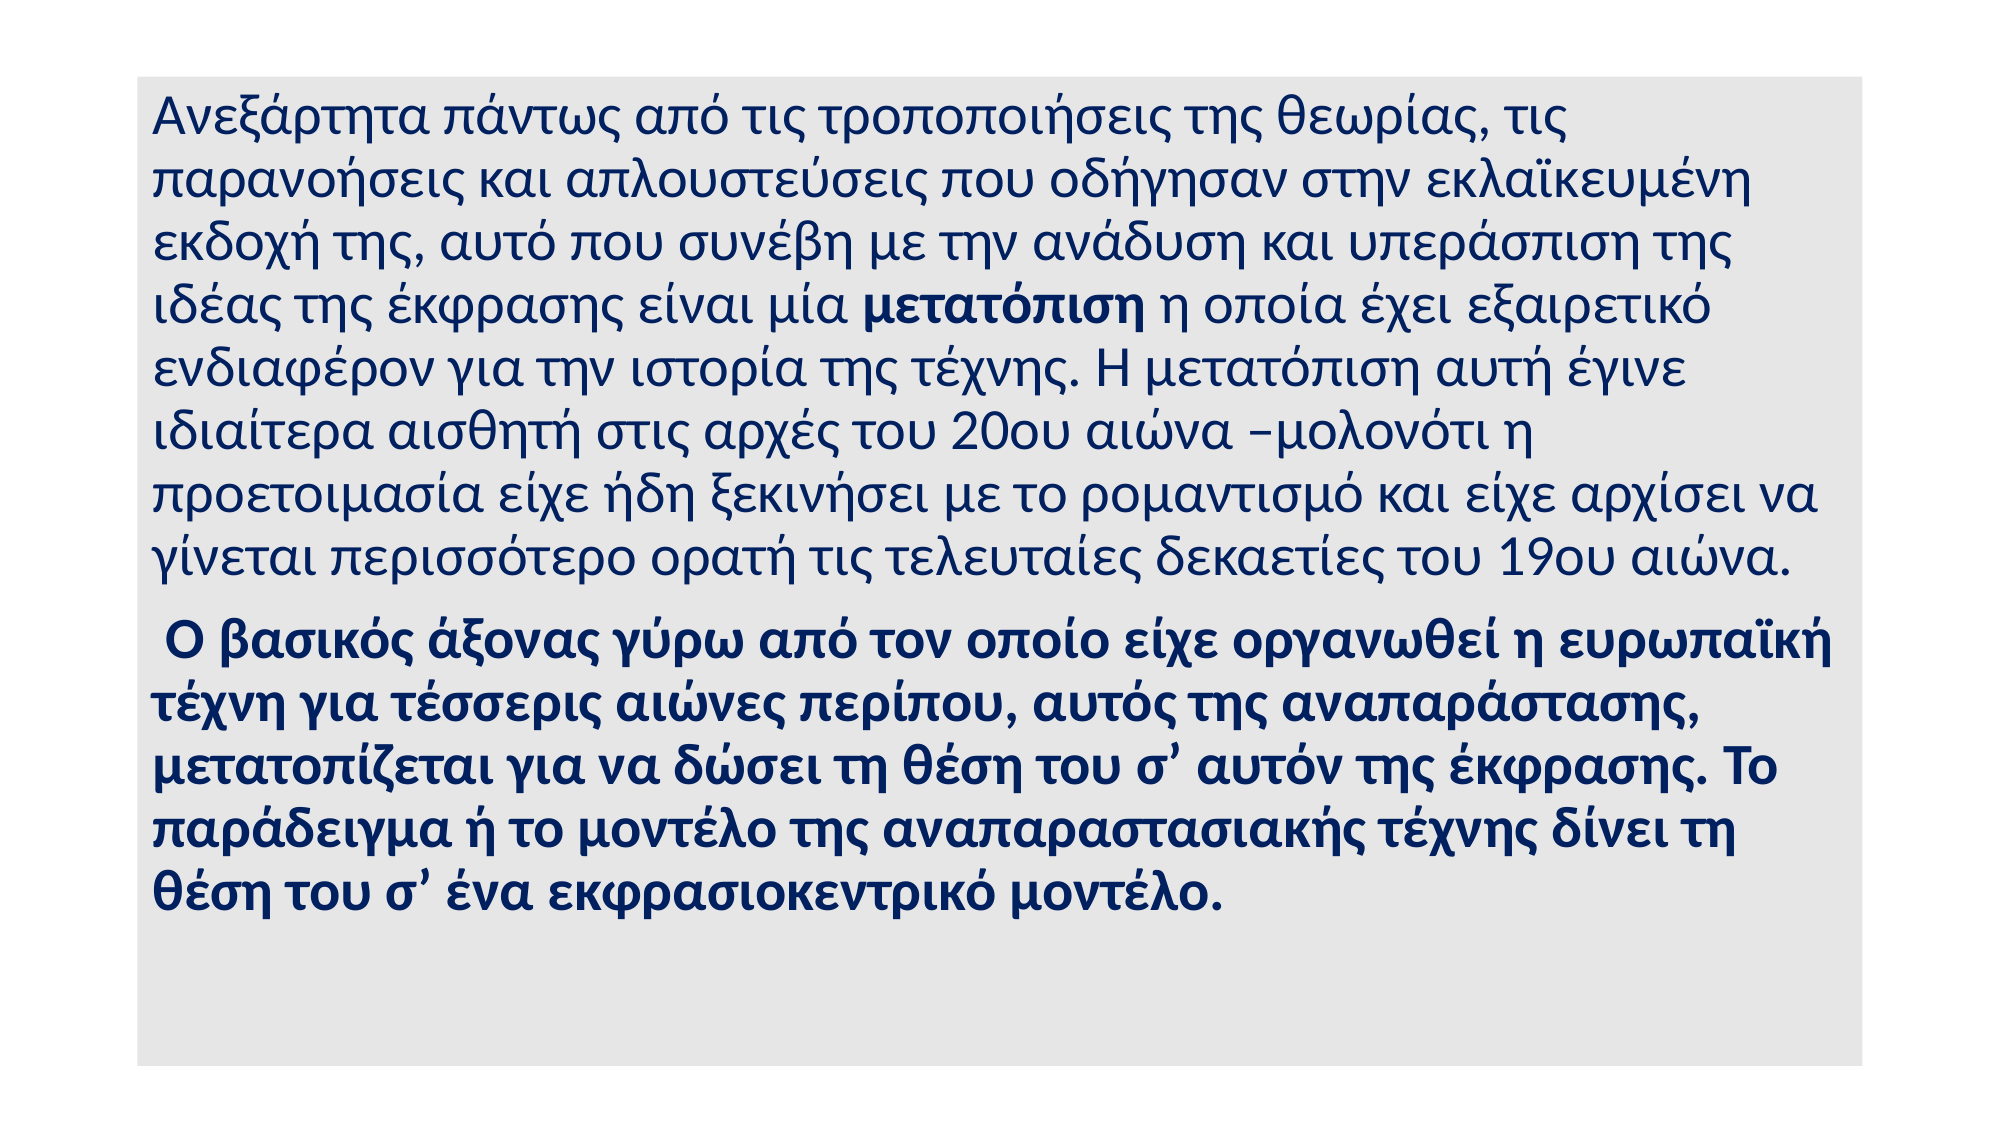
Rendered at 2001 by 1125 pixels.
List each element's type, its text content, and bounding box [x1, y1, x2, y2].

list Ανεξάρτητα πάντως από τις τροποποιήσεις της θεωρίας, τις παρανοήσεις και απλουστεύσεις που οδήγησαν στην εκλαϊκευμένη εκδοχή της, αυτό που συνέβη με την ανάδυση και υπεράσπιση της ιδέας της έκφρασης είναι μία μετατόπιση η οποία έχει εξαιρετικό ενδιαφέρον για την ιστορία της τέχνης. Η μετατόπιση αυτή έγινε ιδιαίτερα αισθητή στις αρχές του 20ου αιώνα –μολονότι η προετοιμασία είχε ήδη ξεκινήσει με το ρομαντισμό και είχε αρχίσει να γίνεται περισσότερο ορατή τις τελευταίες δεκαετίες του 19ου αιώνα. Ο βασικός άξονας γύρω από τον οποίο είχε οργανωθεί η ευρωπαϊκή τέχνη για τέσσερις αιώνες περίπου, αυτός της αναπαράστασης, μετατοπίζεται για να δώσει τη θέση του σ’ αυτόν της έκφρασης. Το παράδειγμα ή το μοντέλο της αναπαραστασιακής τέχνης δίνει τη θέση του σ’ ένα εκφρασιοκεντρικό μοντέλο. [137, 76, 1863, 1066]
